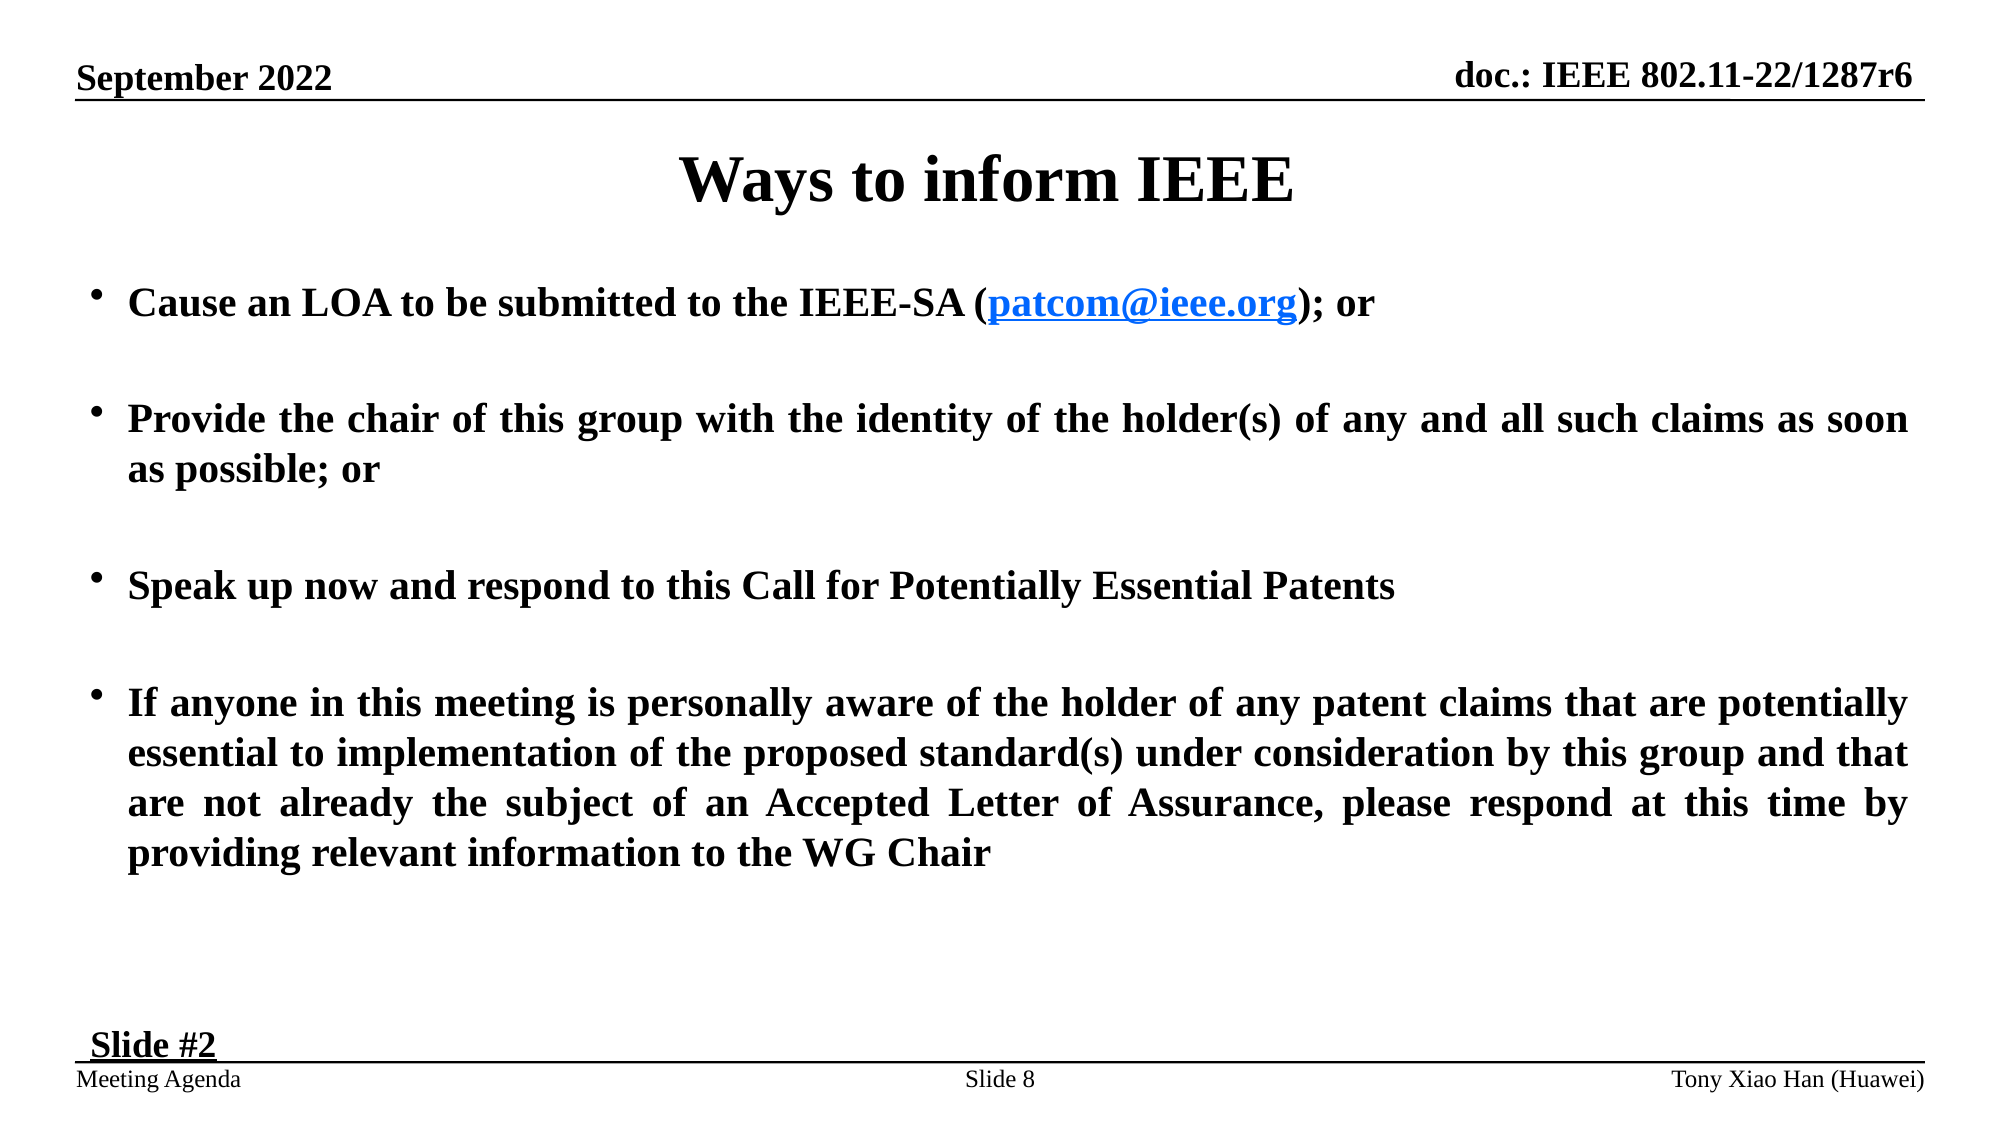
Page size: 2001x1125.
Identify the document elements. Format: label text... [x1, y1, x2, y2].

text_box [337, 37, 1688, 163]
text_box Slide #2 [75, 1012, 232, 1073]
text_box Ways to inform IEEE [337, 87, 1638, 263]
text_box Cause an LOA to be submitted to the IEEE-SA (patcom@ieee.org); or Provide the chair of this group with the identity of the holder(s) of any and all such claims as soon as possible; or Speak up now and respond to this Call for Potentially Essential Patents If anyone in this meeting is personally aware of the holder of any patent claims that are potentially essential to implementation of the proposed standard(s) under consideration by this group and that are not already the subject of an Accepted Letter of Assurance, please respond at this time by providing relevant information to the WG Chair [75, 246, 1925, 938]
